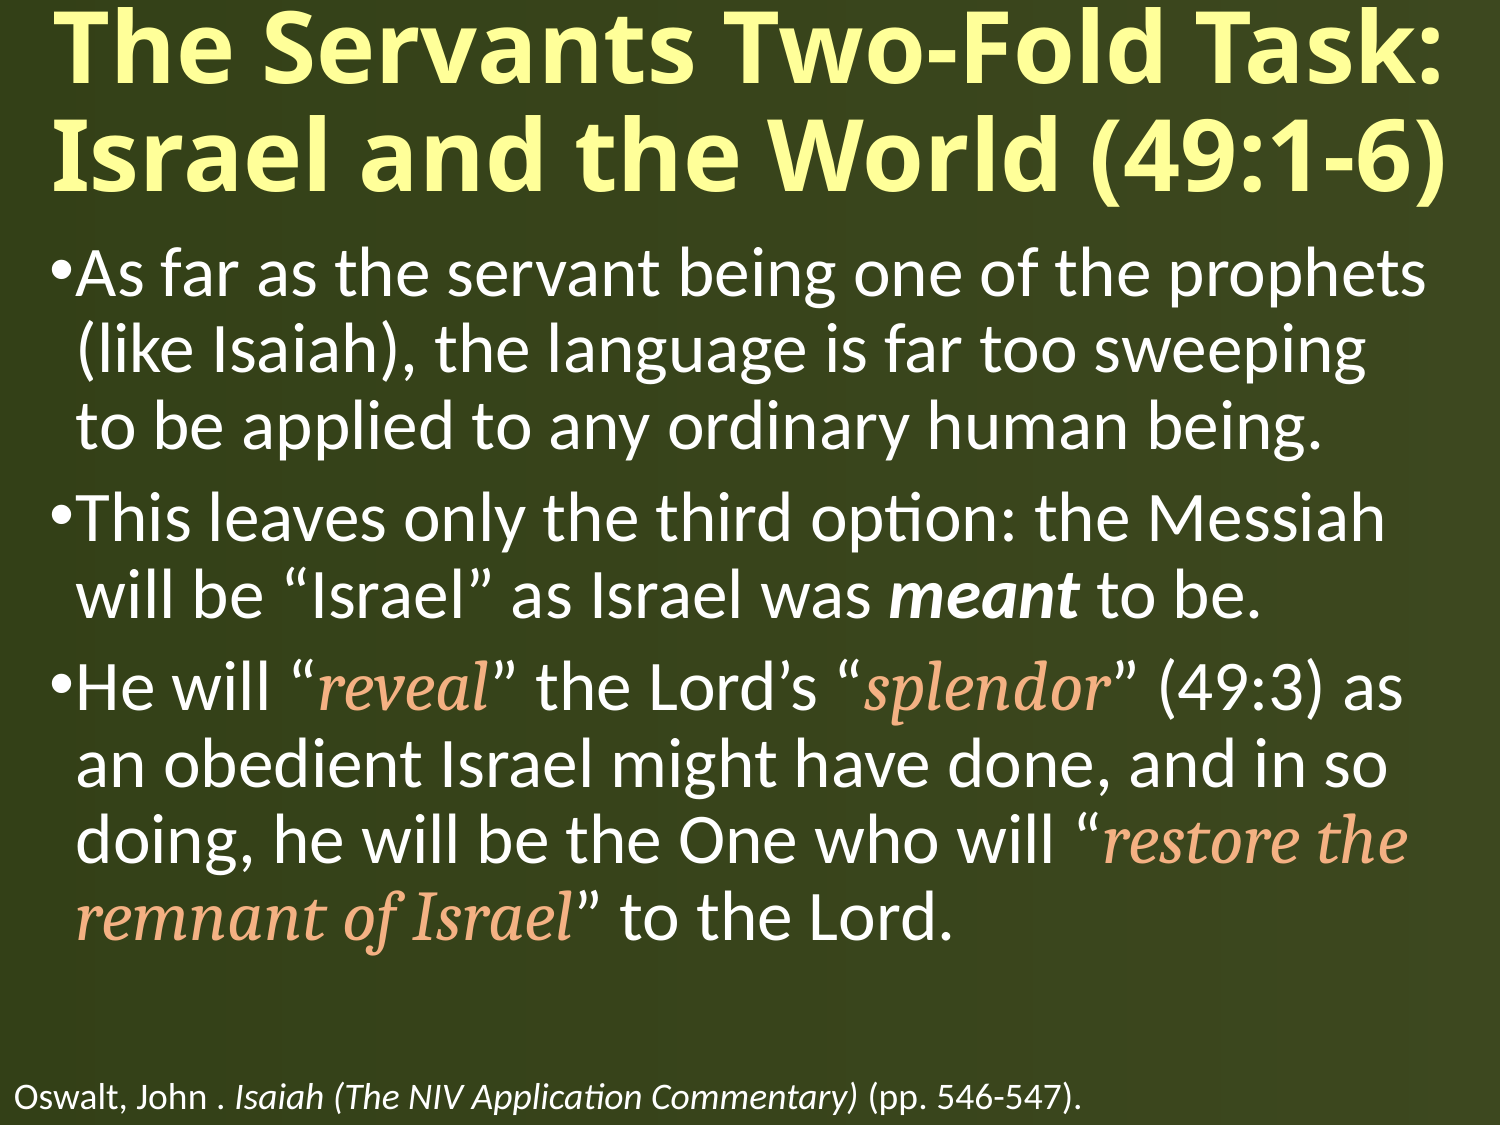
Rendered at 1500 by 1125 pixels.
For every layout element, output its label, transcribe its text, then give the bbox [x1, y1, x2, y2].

title The Servants Two-Fold Task: Israel and the World (49:1-6) [0, 0, 1500, 211]
text_box Oswalt, John . Isaiah (The NIV Application Commentary) (pp. 546-547). [0, 1064, 1500, 1125]
list As far as the servant being one of the prophets (like Isaiah), the language is far too sweeping to be applied to any ordinary human being. This leaves only the third option: the Messiah will be “Israel” as Israel was meant to be. He will “reveal” the Lord’s “splendor” (49:3) as an obedient Israel might have done, and in so doing, he will be the One who will “restore the remnant of Israel” to the Lord. [34, 227, 1456, 1064]
